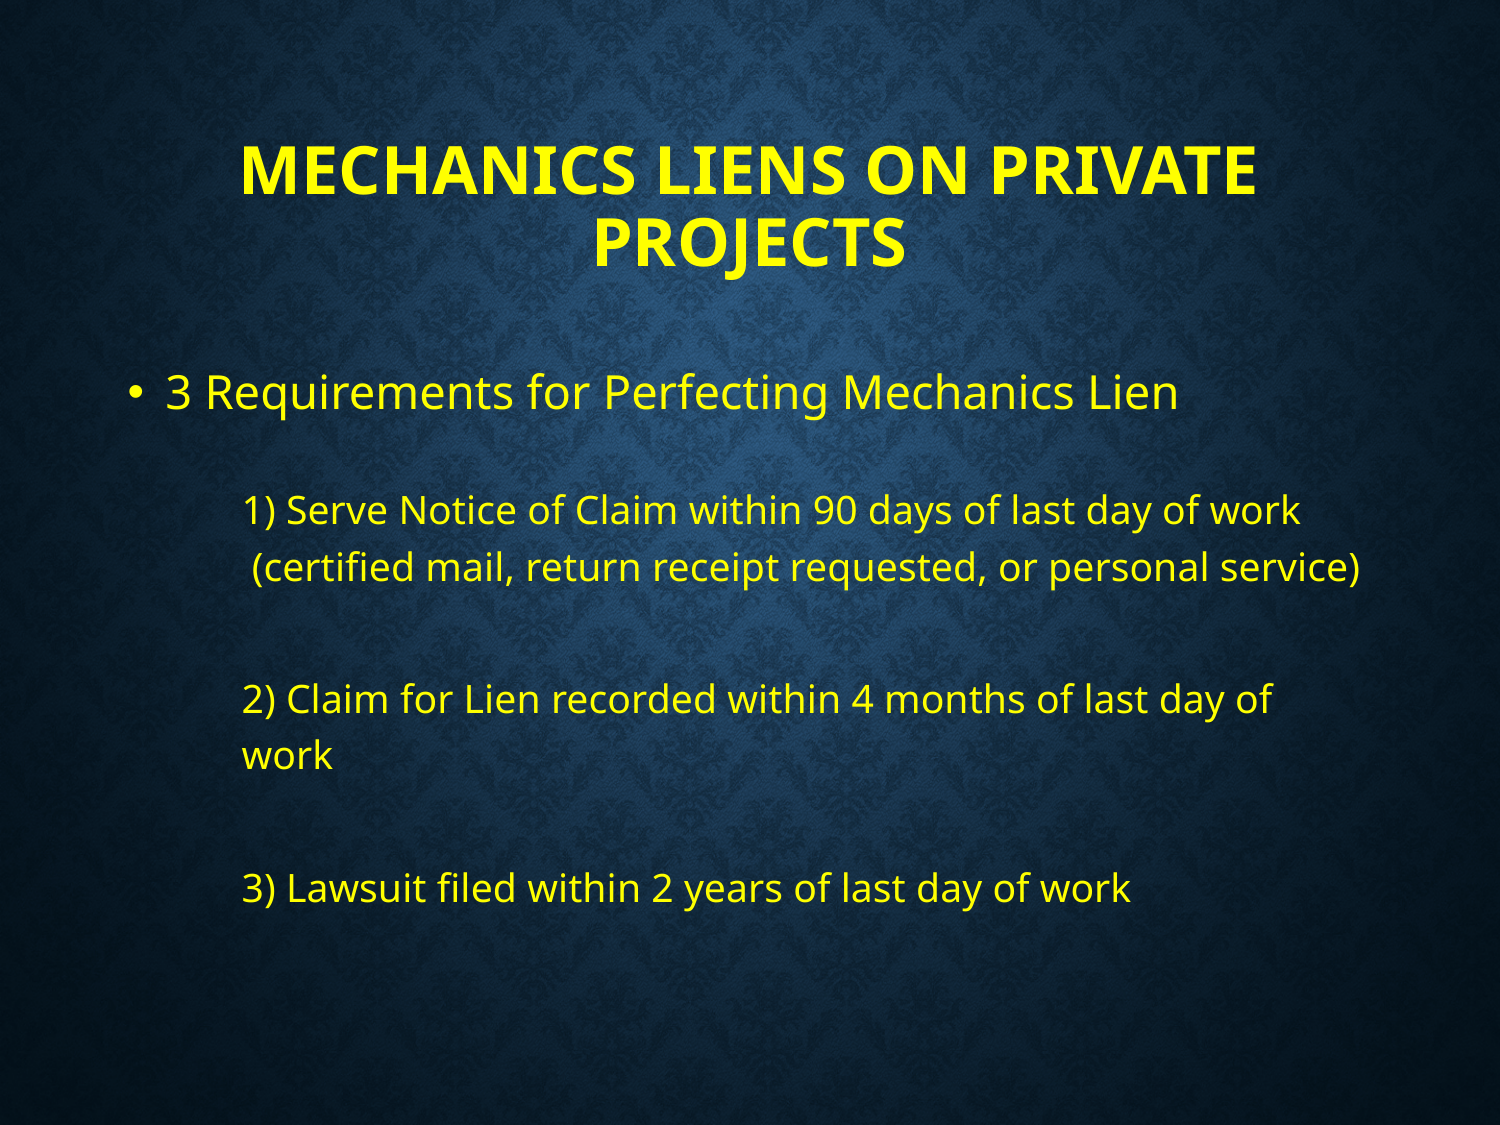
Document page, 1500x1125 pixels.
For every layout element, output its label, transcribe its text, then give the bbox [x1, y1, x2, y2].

list 3 Requirements for Perfecting Mechanics Lien 1) Serve Notice of Claim within 90 days of last day of work (certified mail, return receipt requested, or personal service) 2) Claim for Lien recorded within 4 months of last day of work 3) Lawsuit filed within 2 years of last day of work [112, 343, 1387, 950]
title Mechanics Liens on Private Projects [112, 99, 1387, 318]
